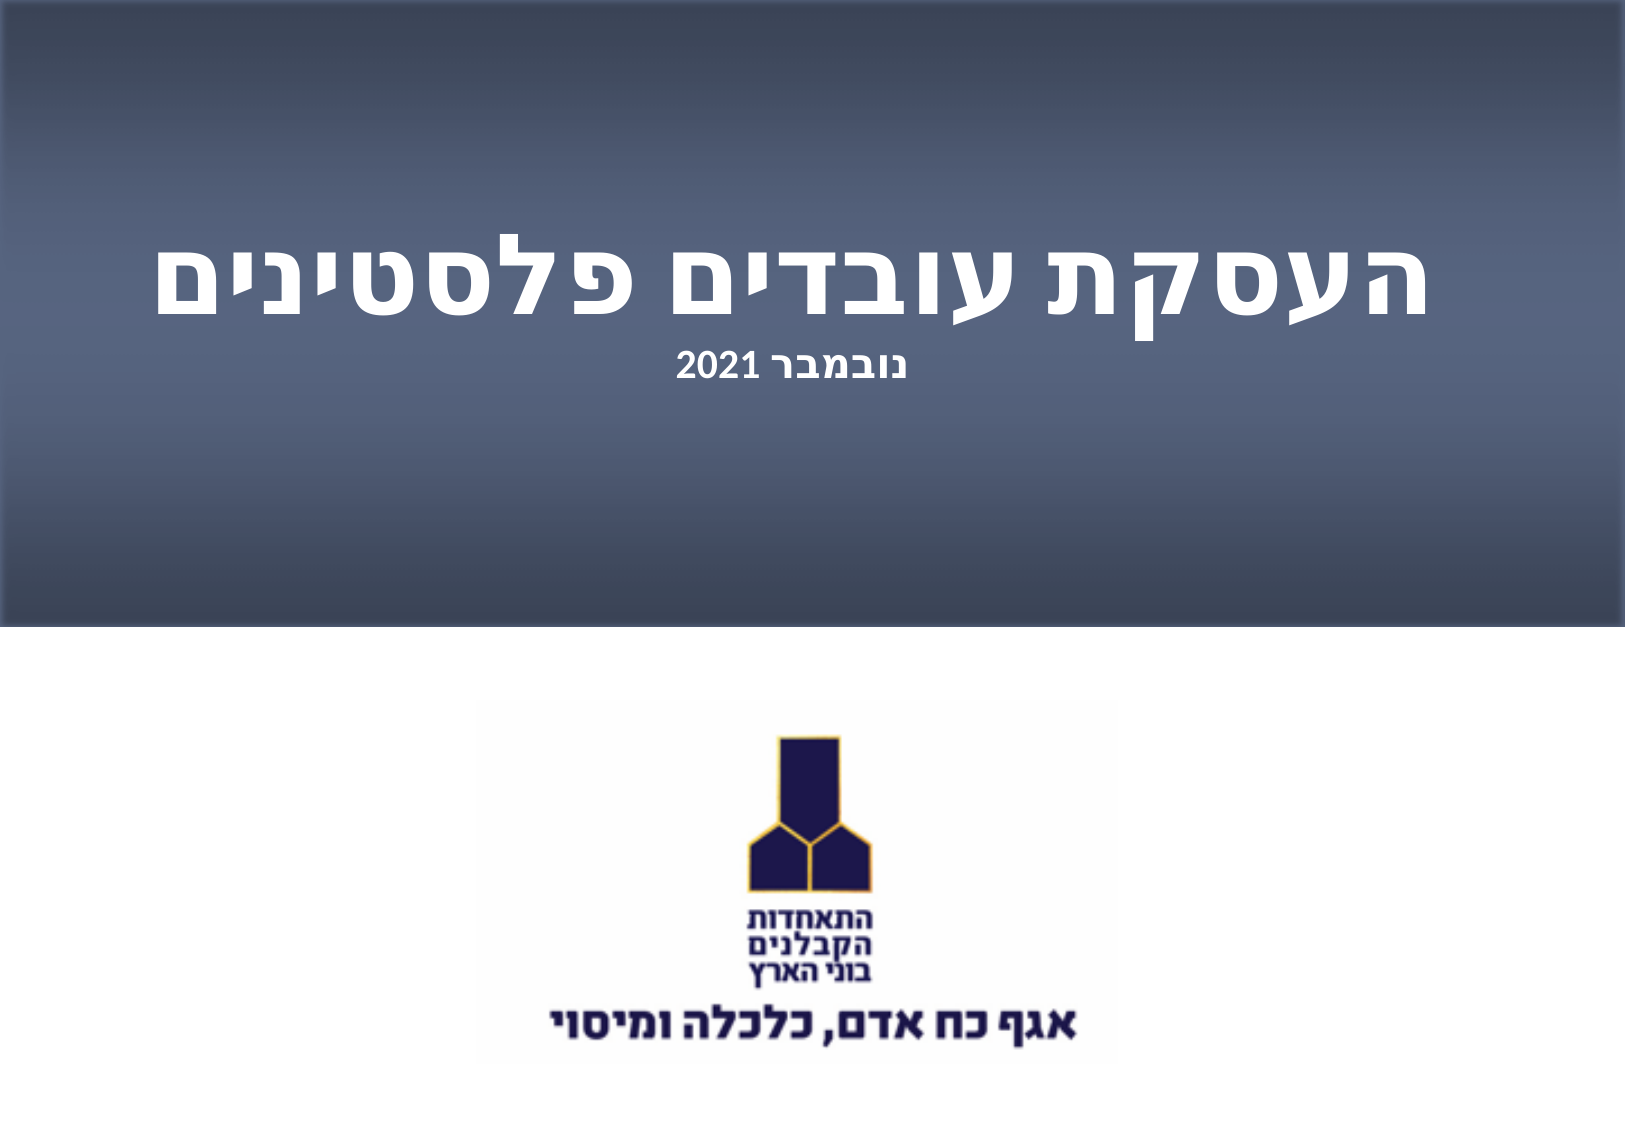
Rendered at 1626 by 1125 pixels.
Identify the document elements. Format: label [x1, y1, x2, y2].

picture [476, 700, 1118, 1065]
picture [0, 0, 1625, 628]
